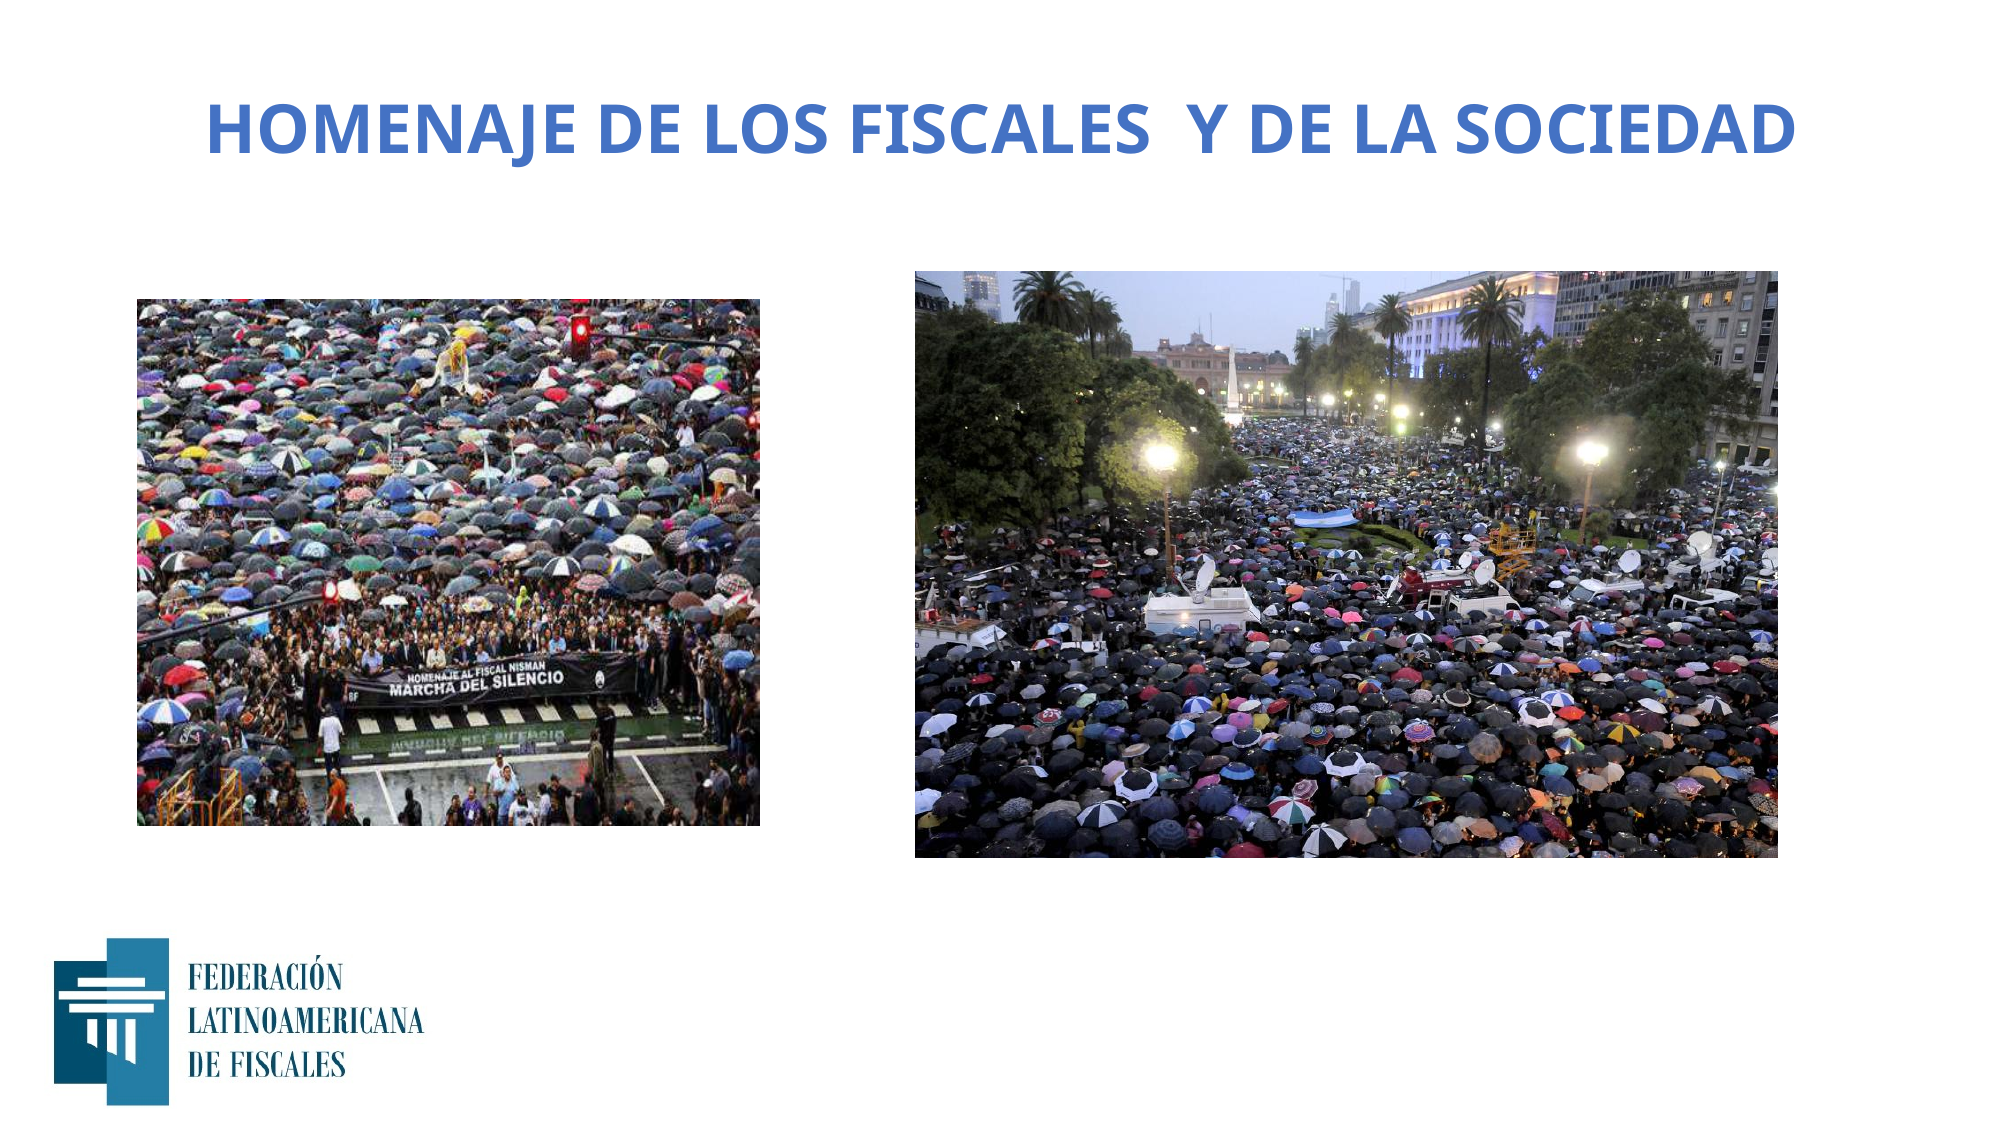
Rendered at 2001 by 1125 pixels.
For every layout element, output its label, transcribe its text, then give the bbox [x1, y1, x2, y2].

picture [915, 271, 1778, 858]
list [137, 299, 760, 826]
title HOMENAJE DE LOS FISCALES Y DE LA SOCIEDAD [137, 59, 1863, 278]
picture [14, 890, 456, 1125]
